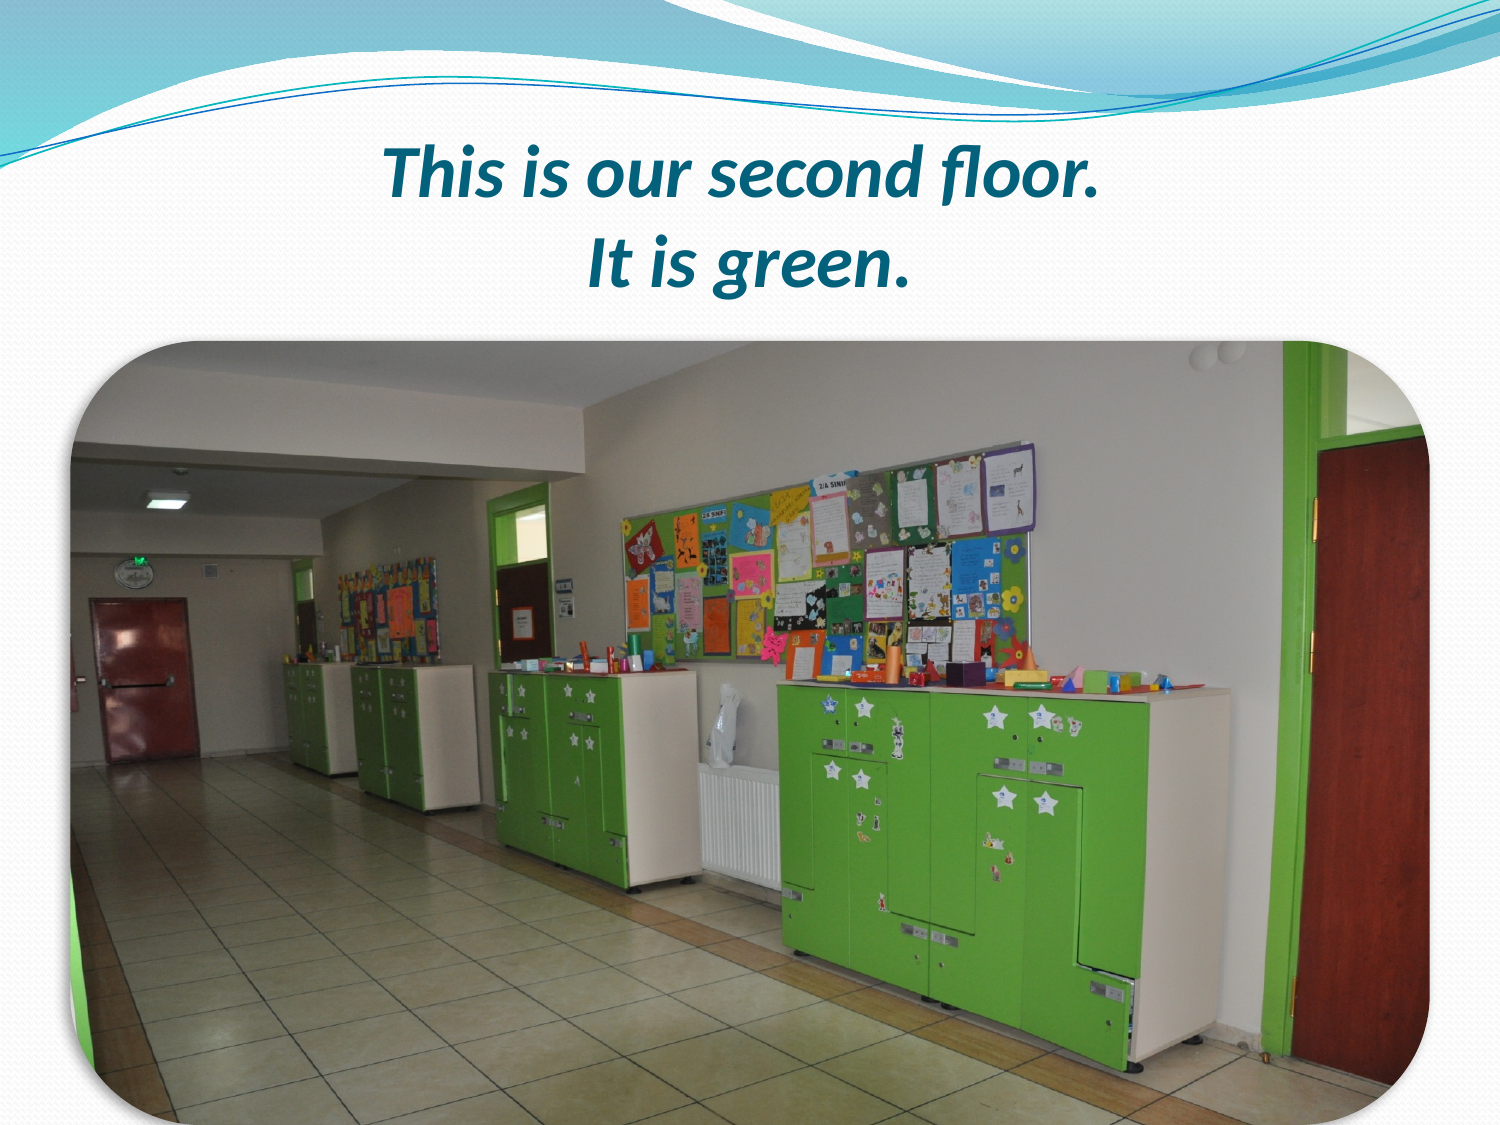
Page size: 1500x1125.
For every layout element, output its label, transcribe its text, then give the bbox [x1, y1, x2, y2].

title This is our second floor. It is green. [75, 115, 1425, 303]
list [70, 340, 1430, 1125]
